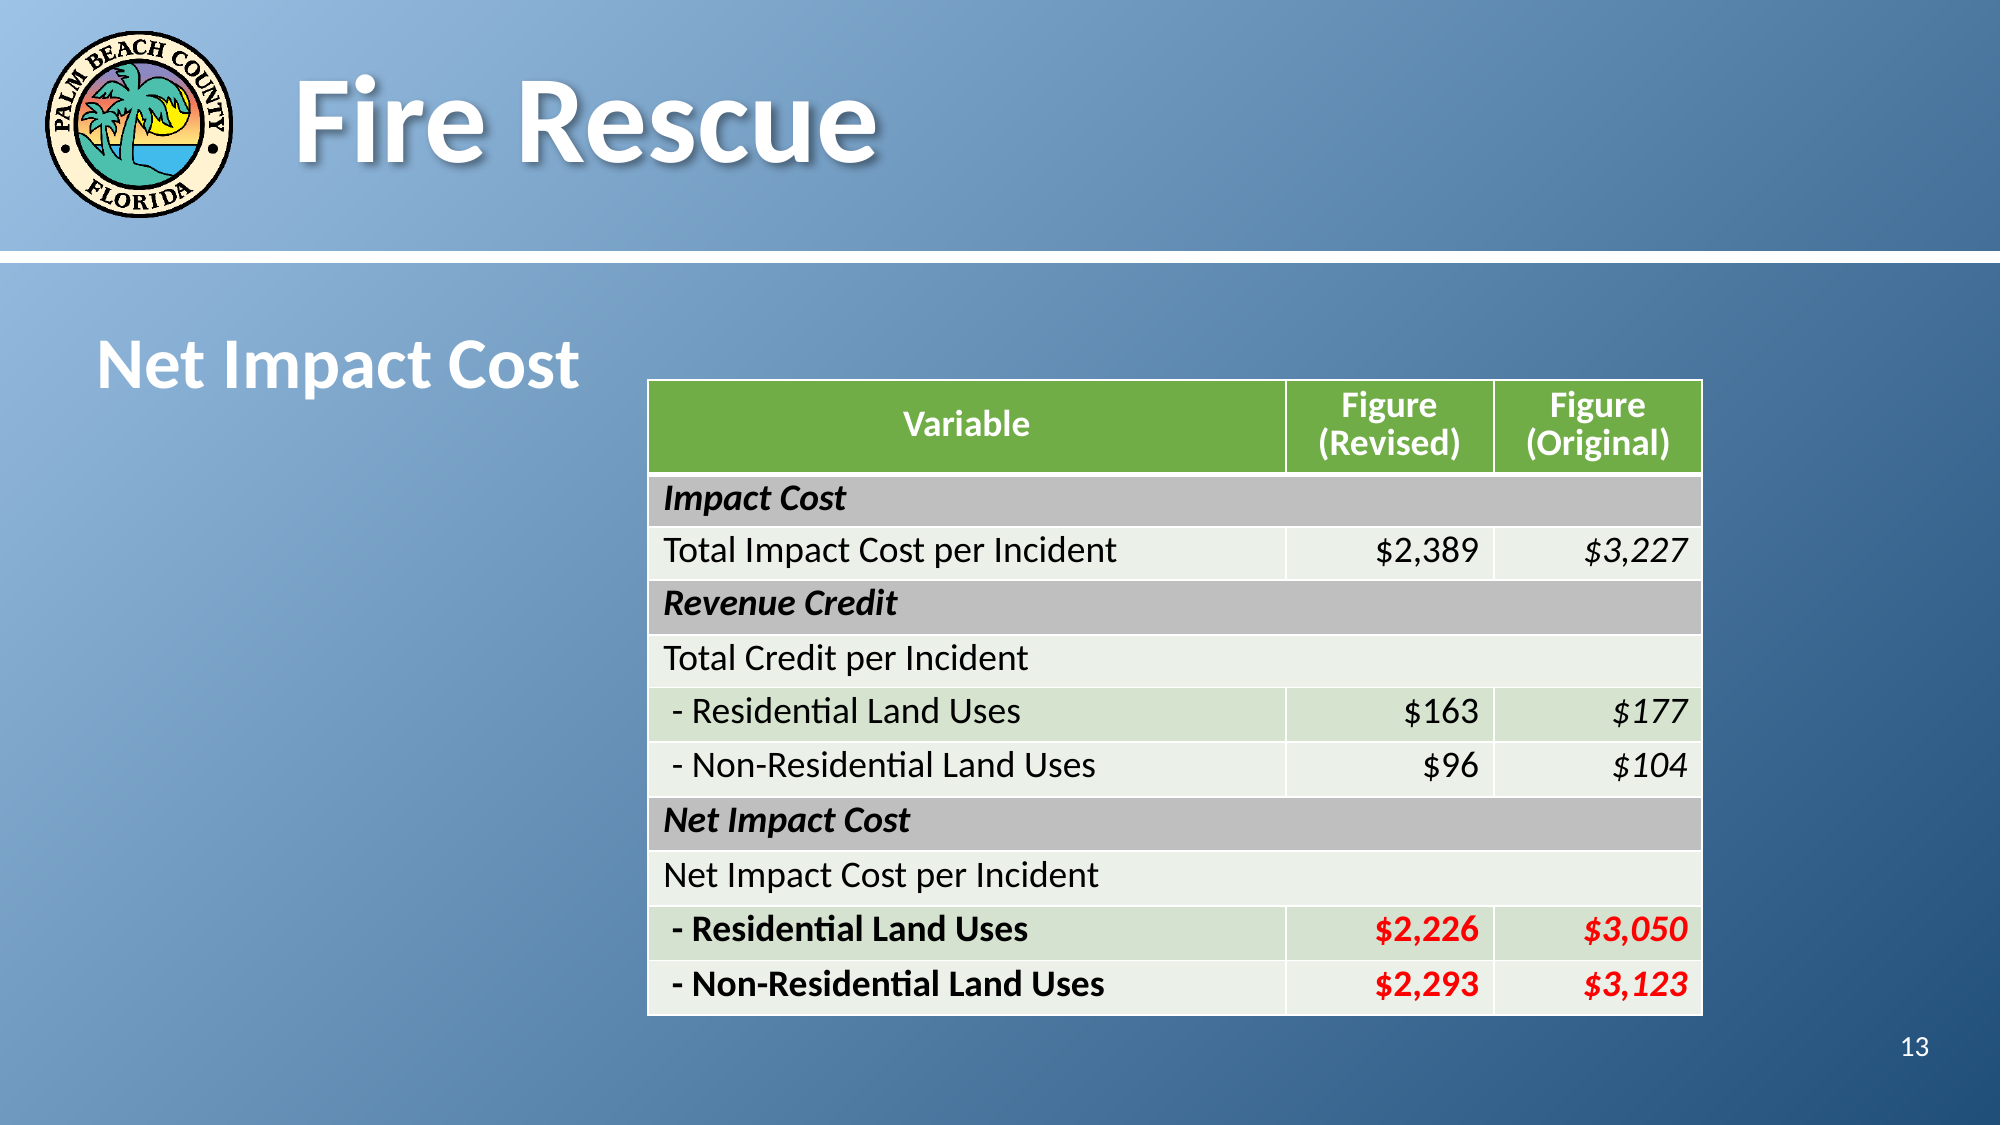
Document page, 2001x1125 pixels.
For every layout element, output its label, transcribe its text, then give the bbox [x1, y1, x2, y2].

table_header Figure (Revised) [1287, 381, 1493, 472]
title Fire Rescue [278, 0, 1945, 257]
table_cell Total Credit per Incident [649, 636, 1701, 687]
table_cell $104 [1495, 743, 1701, 796]
table_cell Net Impact Cost [649, 798, 1701, 850]
table_cell $3,227 [1495, 528, 1701, 579]
table_cell $2,389 [1287, 528, 1493, 579]
table_cell Total Impact Cost per Incident [649, 528, 1285, 579]
table_cell $177 [1495, 688, 1701, 741]
table_cell Net Impact Cost per Incident [649, 852, 1701, 905]
table_cell $3,123 [1495, 961, 1701, 1014]
table_cell $96 [1287, 743, 1493, 796]
table_header Figure (Original) [1495, 381, 1701, 472]
table_header Variable [649, 381, 1285, 472]
table_cell $2,293 [1287, 961, 1493, 1014]
table_cell - Non-Residential Land Uses [649, 743, 1285, 796]
table_cell - Residential Land Uses [649, 907, 1285, 960]
table_cell $2,226 [1287, 907, 1493, 960]
table_cell $3,050 [1495, 907, 1701, 960]
table_cell Revenue Credit [649, 581, 1701, 634]
table_cell - Non-Residential Land Uses [649, 961, 1285, 1014]
table_cell $163 [1287, 688, 1493, 741]
table_cell - Residential Land Uses [649, 688, 1285, 741]
list Net Impact Cost [81, 290, 1945, 1081]
table_cell Impact Cost [649, 477, 1701, 526]
picture [45, 31, 233, 218]
